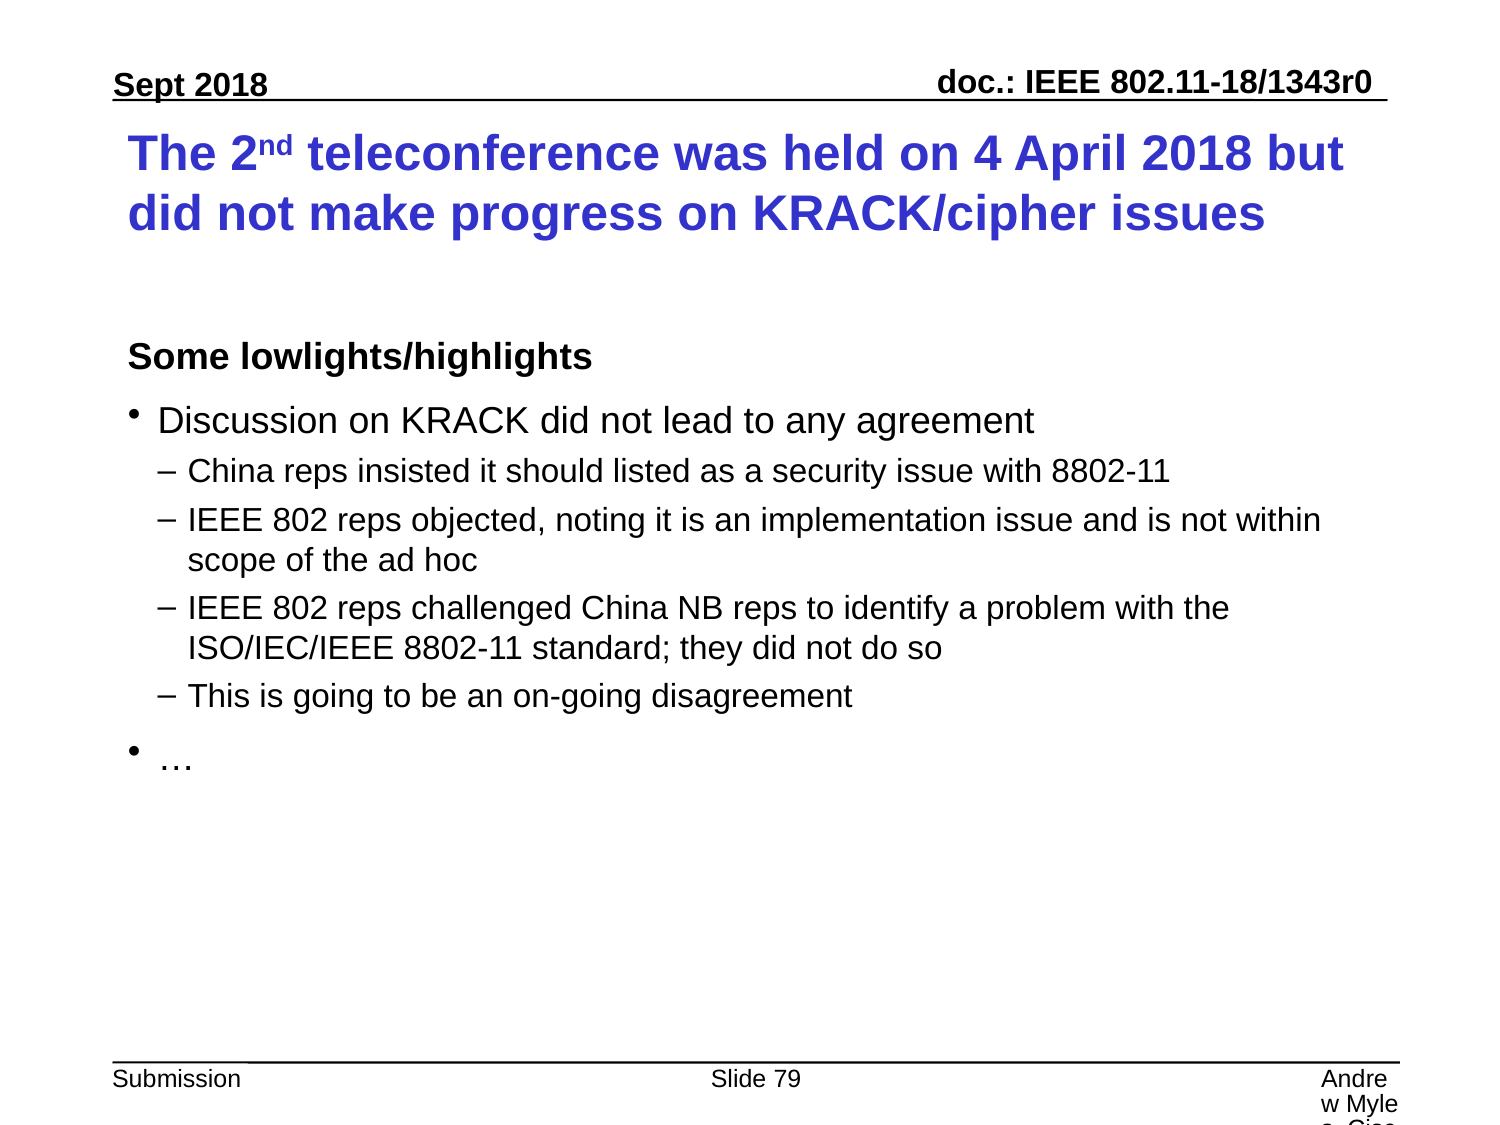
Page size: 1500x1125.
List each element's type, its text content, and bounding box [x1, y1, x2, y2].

footer Andrew Myles, Cisco [1320, 1061, 1402, 1093]
slide_number Slide 79 [709, 1061, 803, 1093]
list Some lowlights/highlights Discussion on KRACK did not lead to any agreement China reps insisted it should listed as a security issue with 8802-11 IEEE 802 reps objected, noting it is an implementation issue and is not within scope of the ad hoc IEEE 802 reps challenged China NB reps to identify a problem with the ISO/IEC/IEEE 8802-11 standard; they did not do so This is going to be an on-going disagreement … [112, 324, 1388, 1000]
title The 2nd teleconference was held on 4 April 2018 but did not make progress on KRACK/cipher issues [112, 112, 1388, 288]
